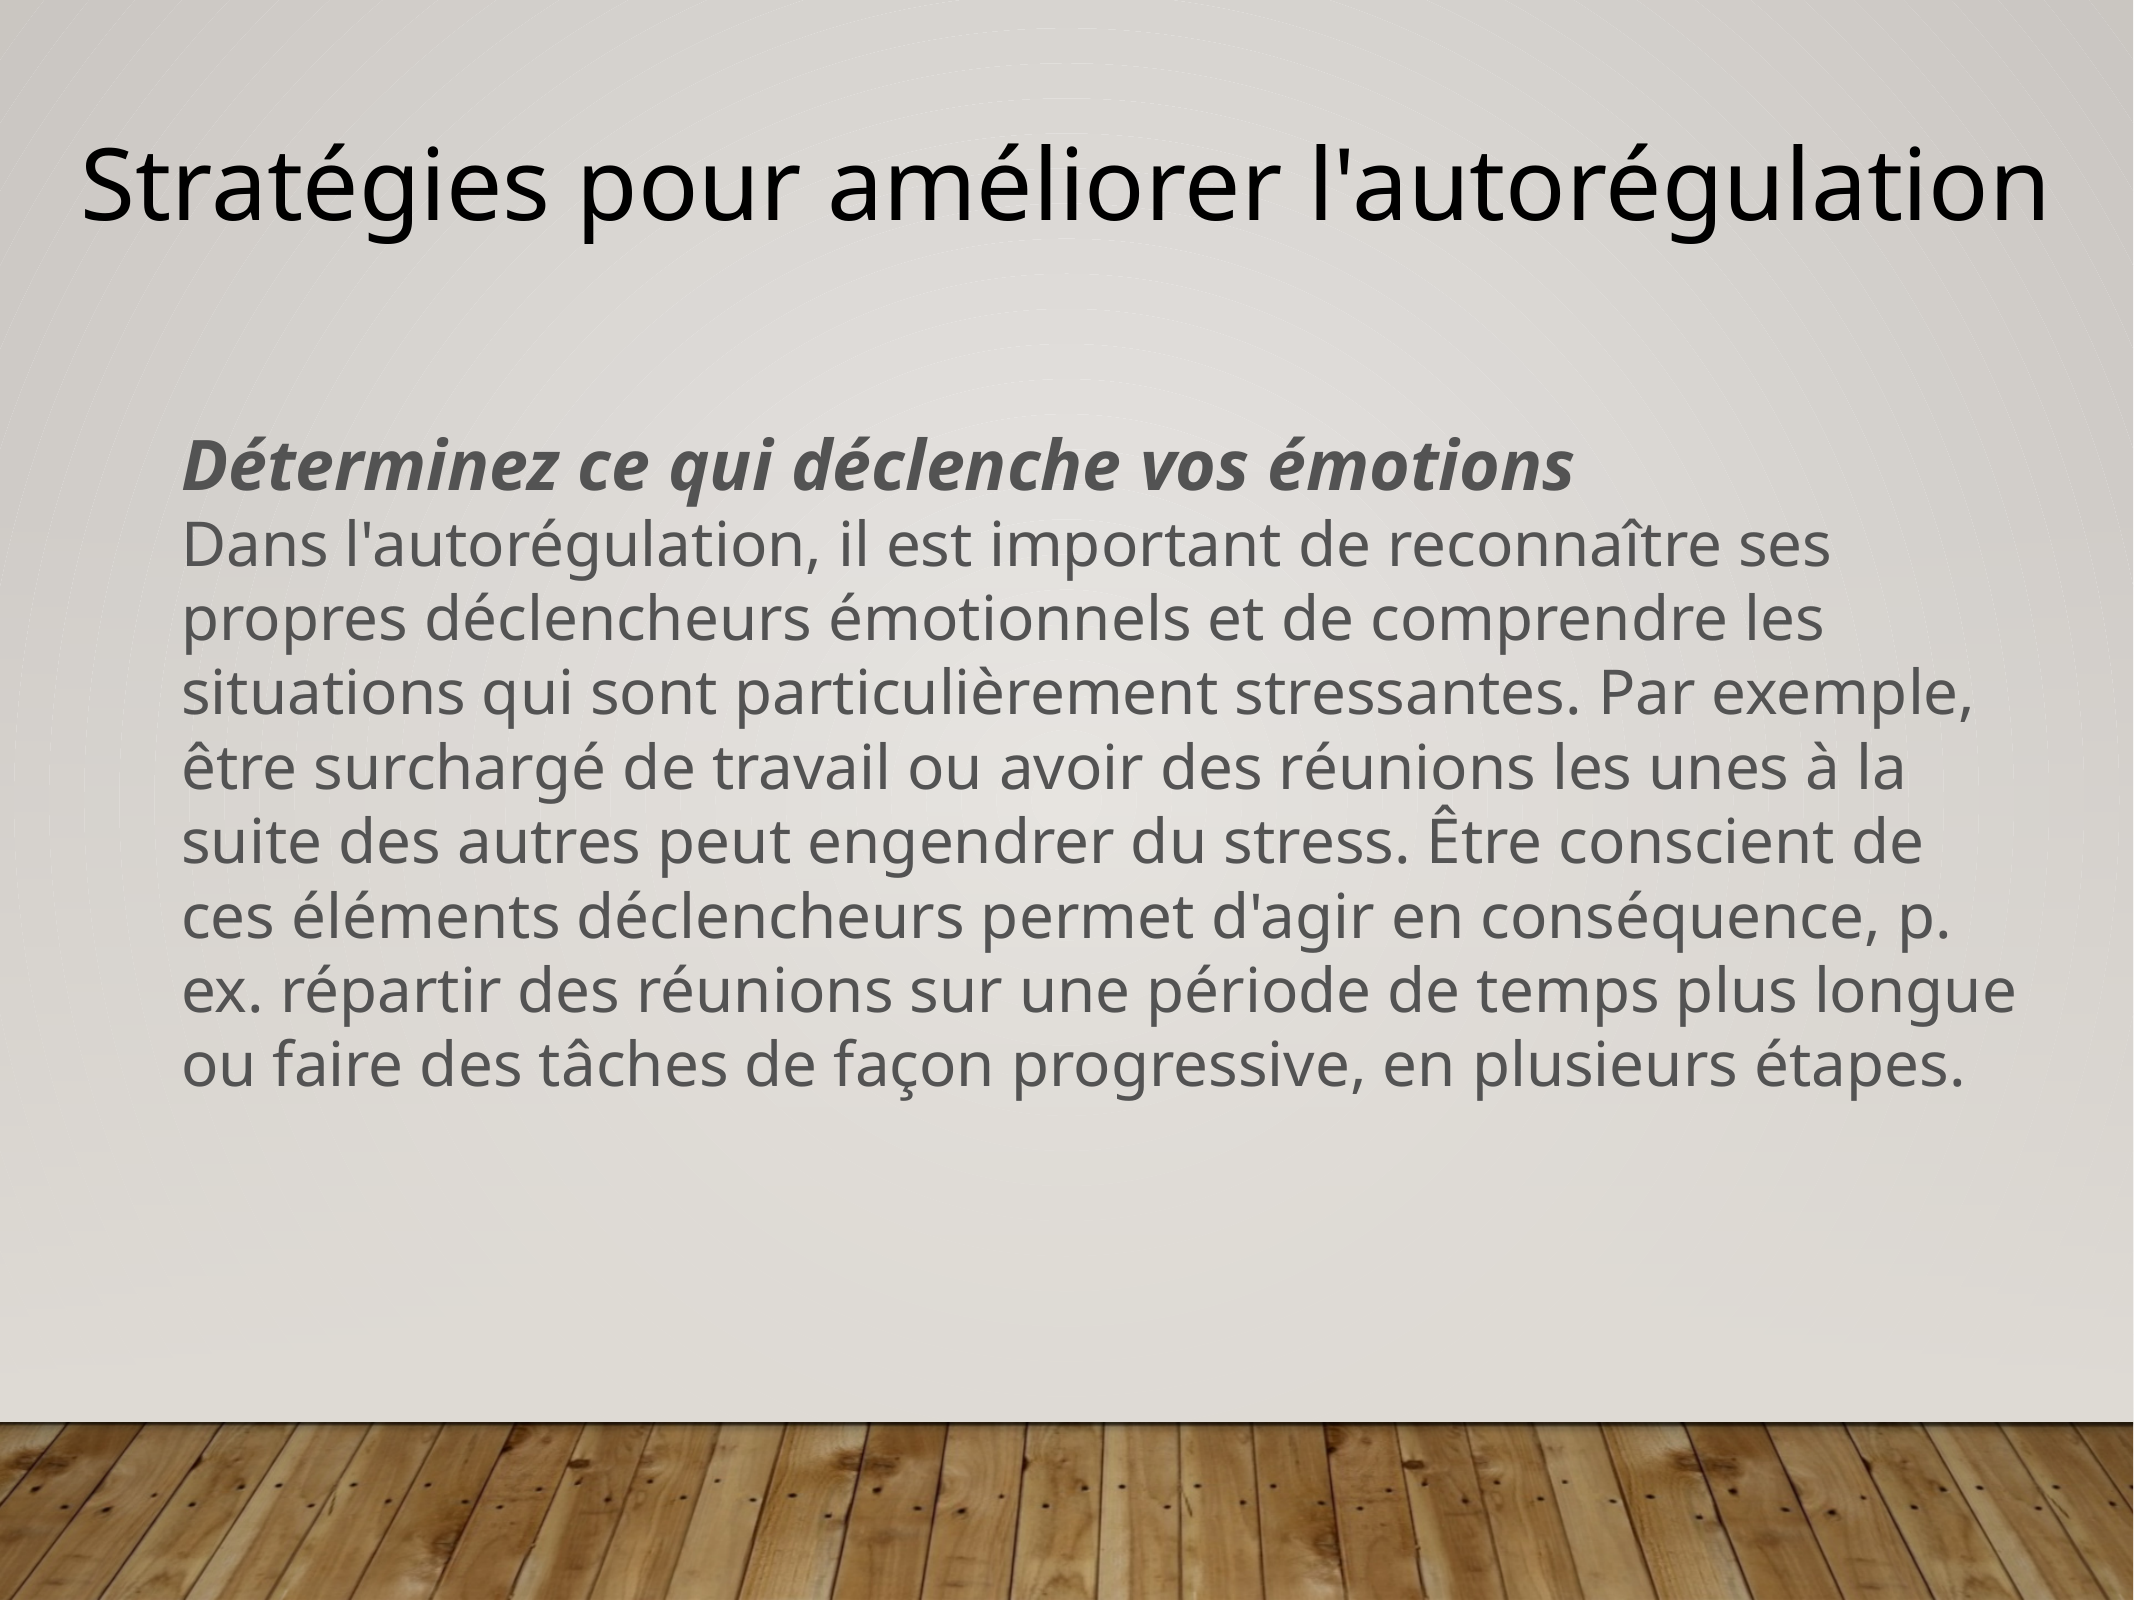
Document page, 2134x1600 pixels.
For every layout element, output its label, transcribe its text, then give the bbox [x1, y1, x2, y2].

title Stratégies pour améliorer l'autorégulation [58, 126, 2075, 329]
list Déterminez ce qui déclenche vos émotions Dans l'autorégulation, il est important de reconnaître ses propres déclencheurs émotionnels et de comprendre les situations qui sont particulièrement stressantes. Par exemple, être surchargé de travail ou avoir des réunions les unes à la suite des autres peut engendrer du stress. Être conscient de ces éléments déclencheurs permet d'agir en conséquence, p. ex. répartir des réunions sur une période de temps plus longue ou faire des tâches de façon progressive, en plusieurs étapes. [166, 412, 2040, 1115]
picture [0, 1422, 2134, 1600]
